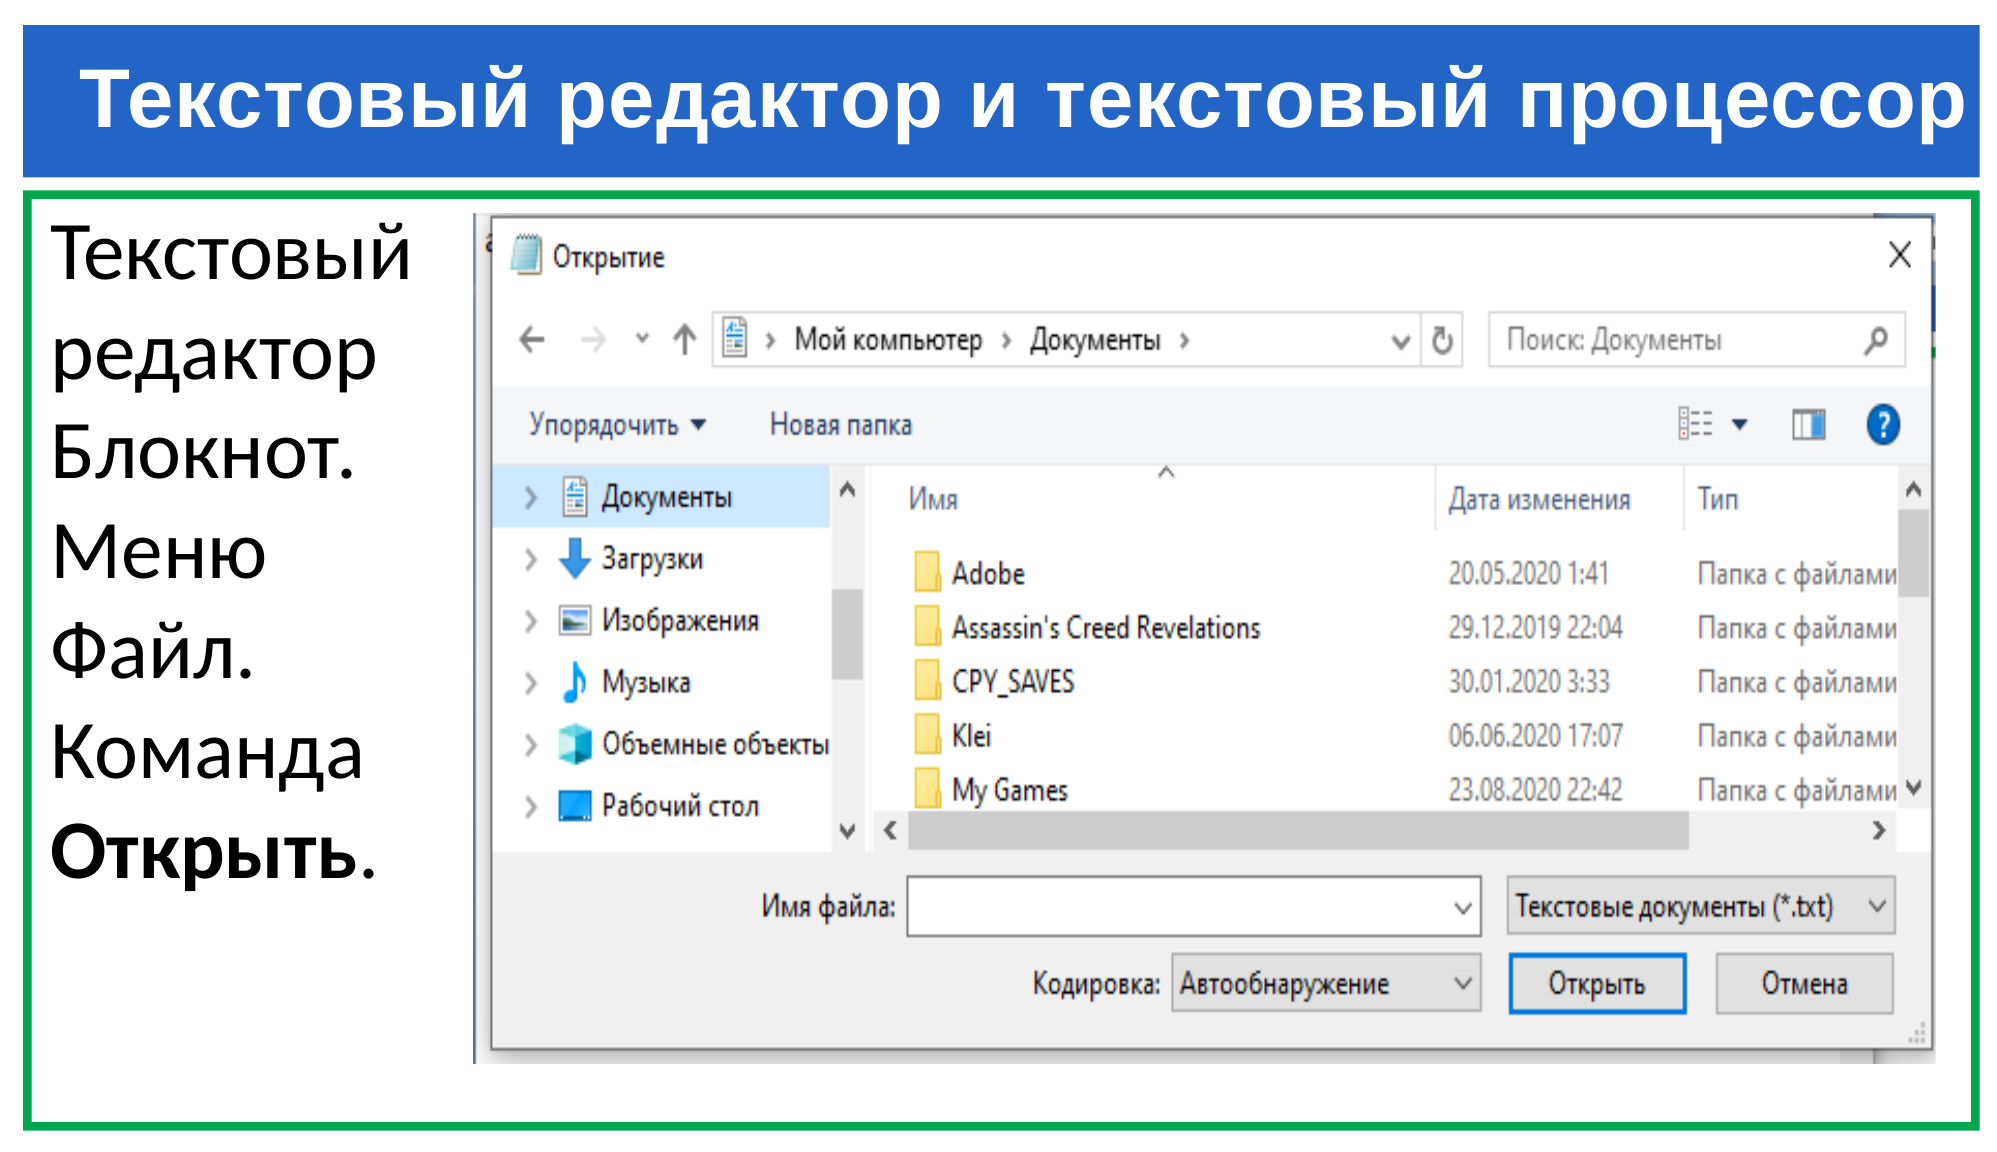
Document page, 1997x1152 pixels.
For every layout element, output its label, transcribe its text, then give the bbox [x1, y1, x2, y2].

title Текстовый редактор и текстовый процессор [48, 38, 1997, 237]
picture [472, 213, 1936, 1064]
text_box Текстовый редактор Блокнот. Меню Файл. Команда Открыть. [35, 188, 486, 903]
